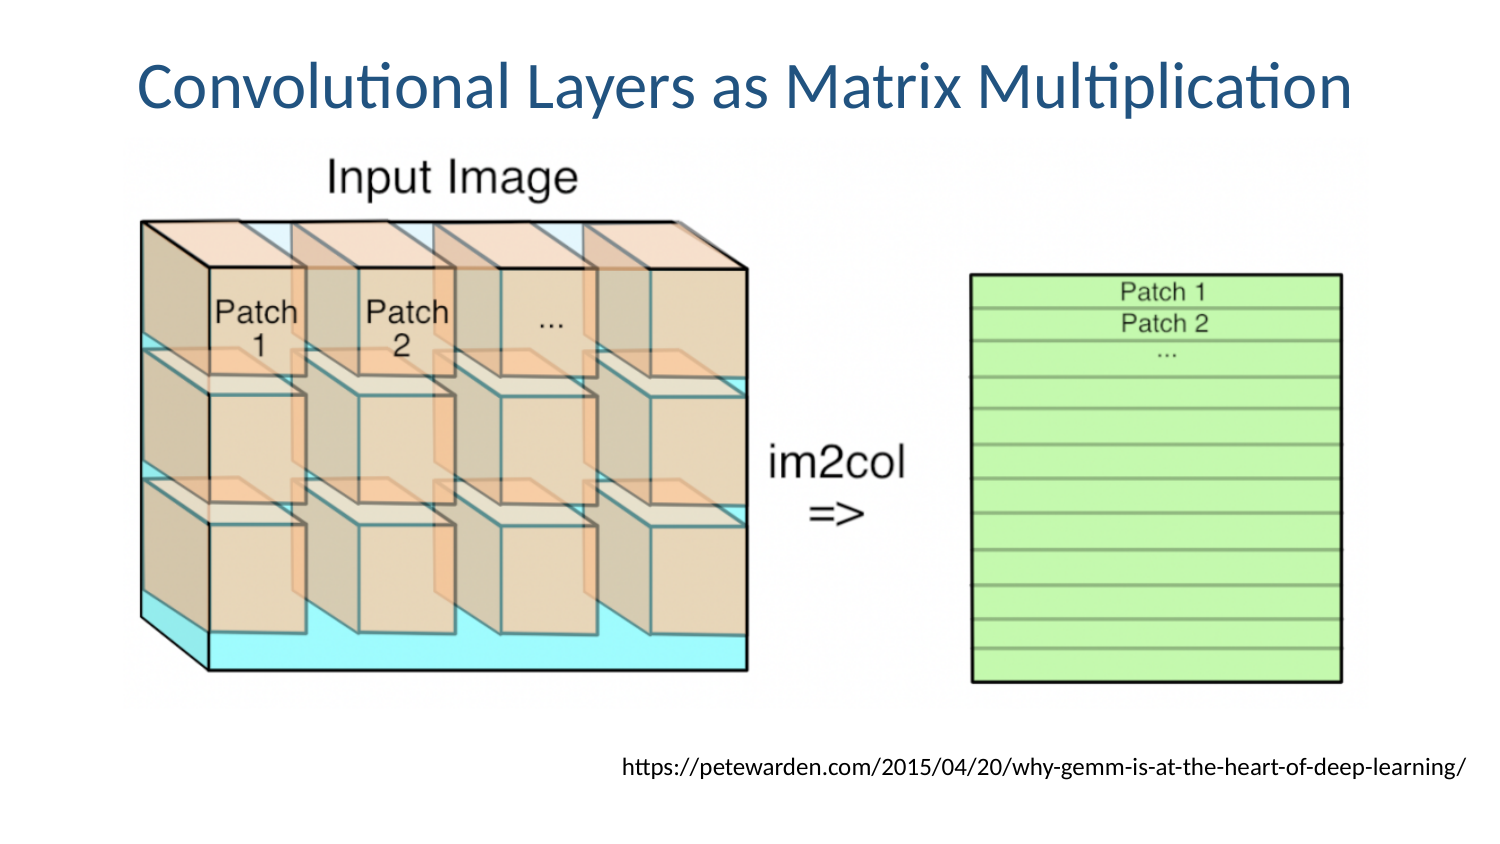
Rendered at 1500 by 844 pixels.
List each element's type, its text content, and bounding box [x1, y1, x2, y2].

text_box Convolutional Layers as Matrix Multiplication [0, 42, 1500, 138]
text_box https://petewarden.com/2015/04/20/why-gemm-is-at-the-heart-of-deep-learning/ [607, 743, 1500, 788]
picture [123, 137, 1369, 709]
